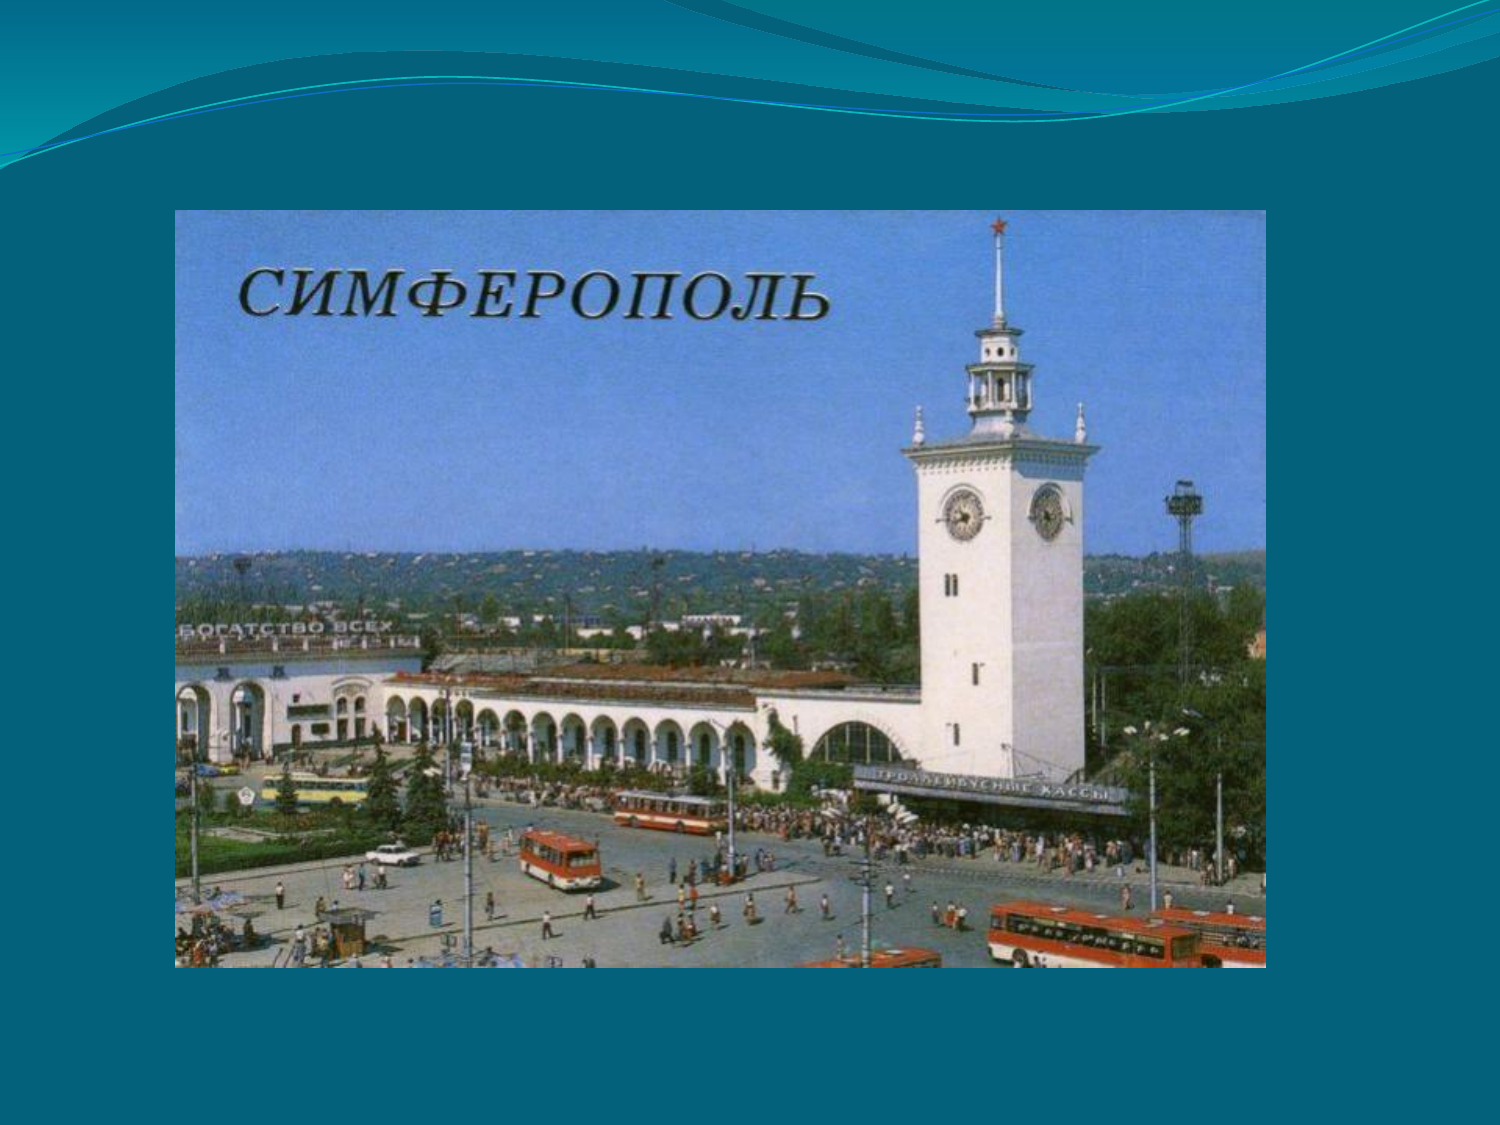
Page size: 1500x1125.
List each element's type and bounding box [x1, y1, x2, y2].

picture [176, 211, 1265, 967]
